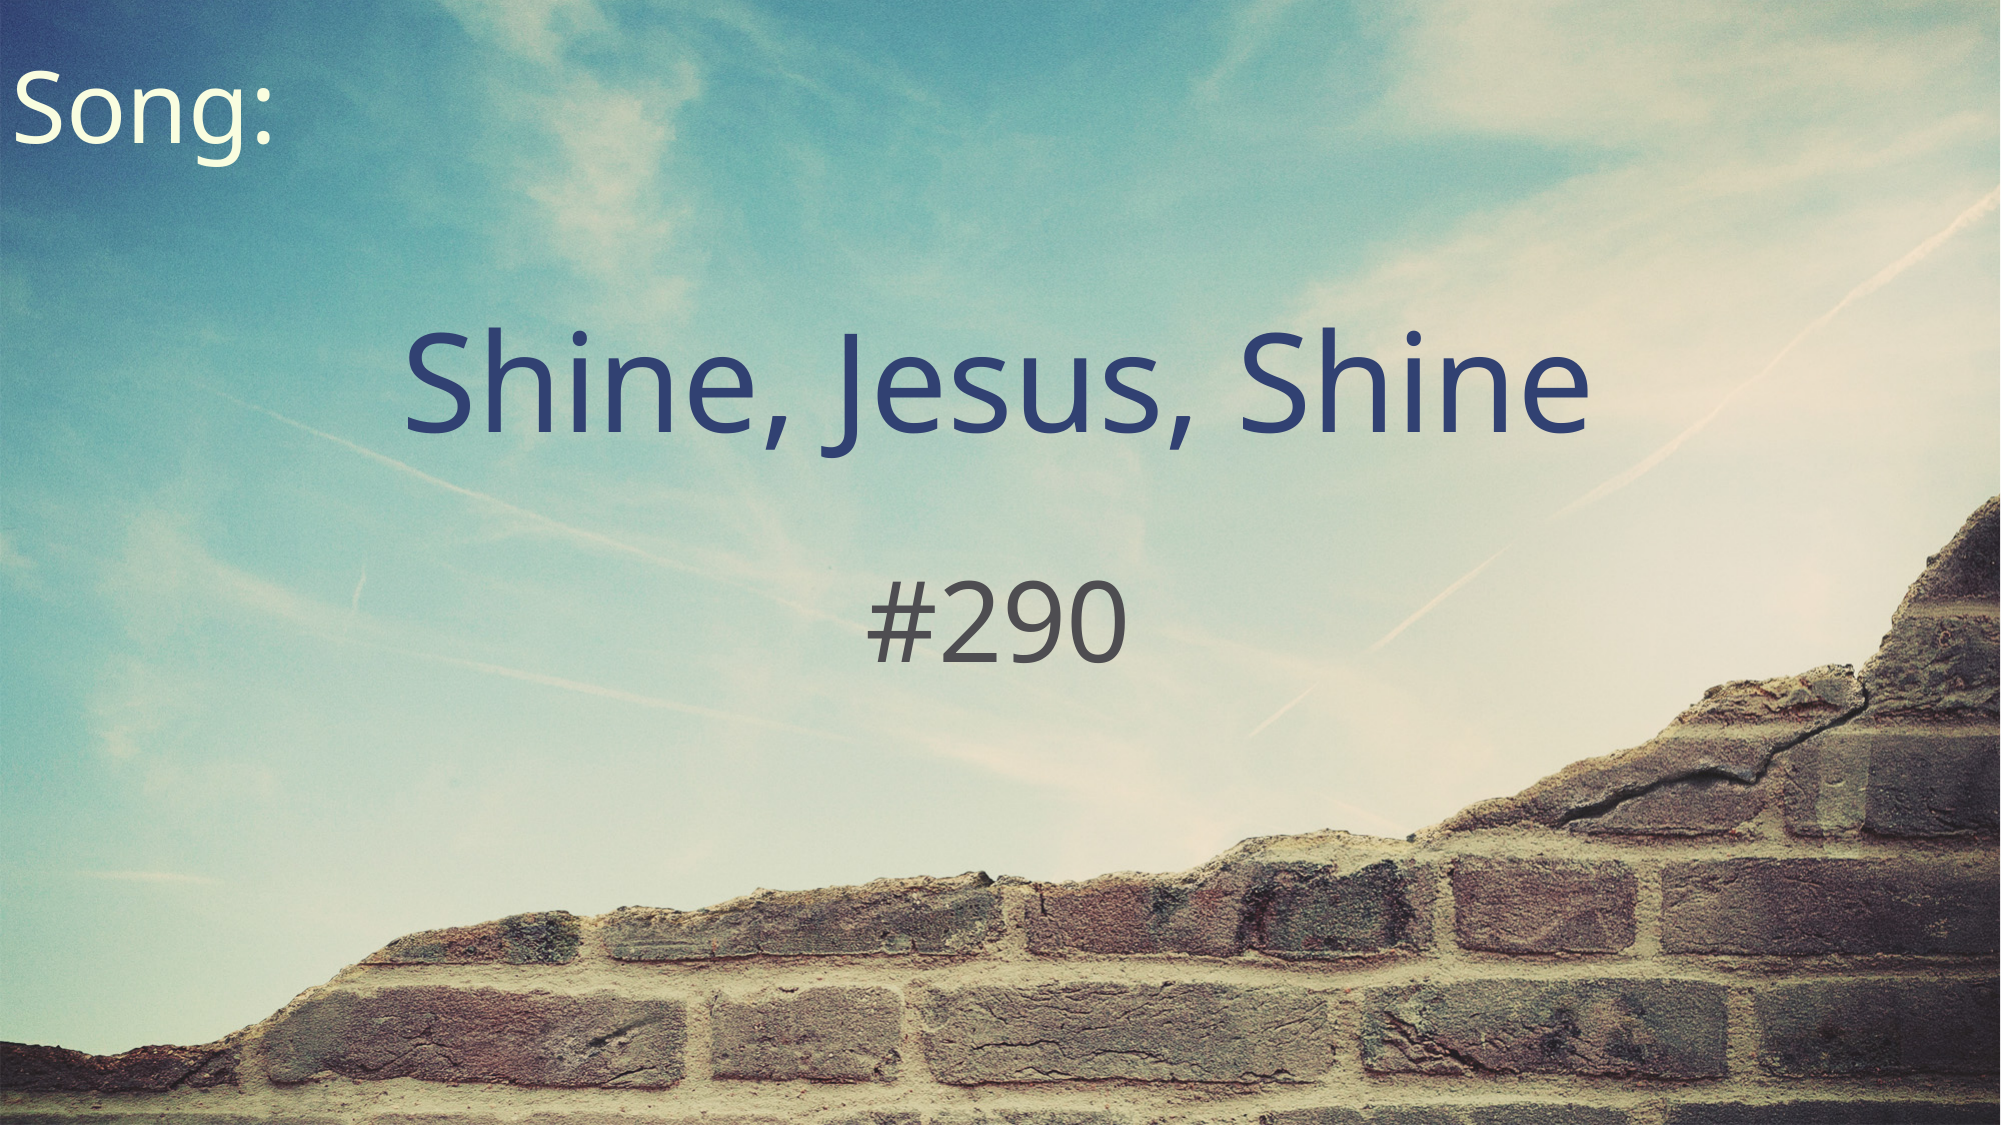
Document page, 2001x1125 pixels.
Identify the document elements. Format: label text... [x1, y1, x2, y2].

picture [0, 0, 2001, 1125]
list Shine, Jesus, Shine #290 [70, 71, 1927, 826]
text_box Song: [0, 36, 300, 159]
